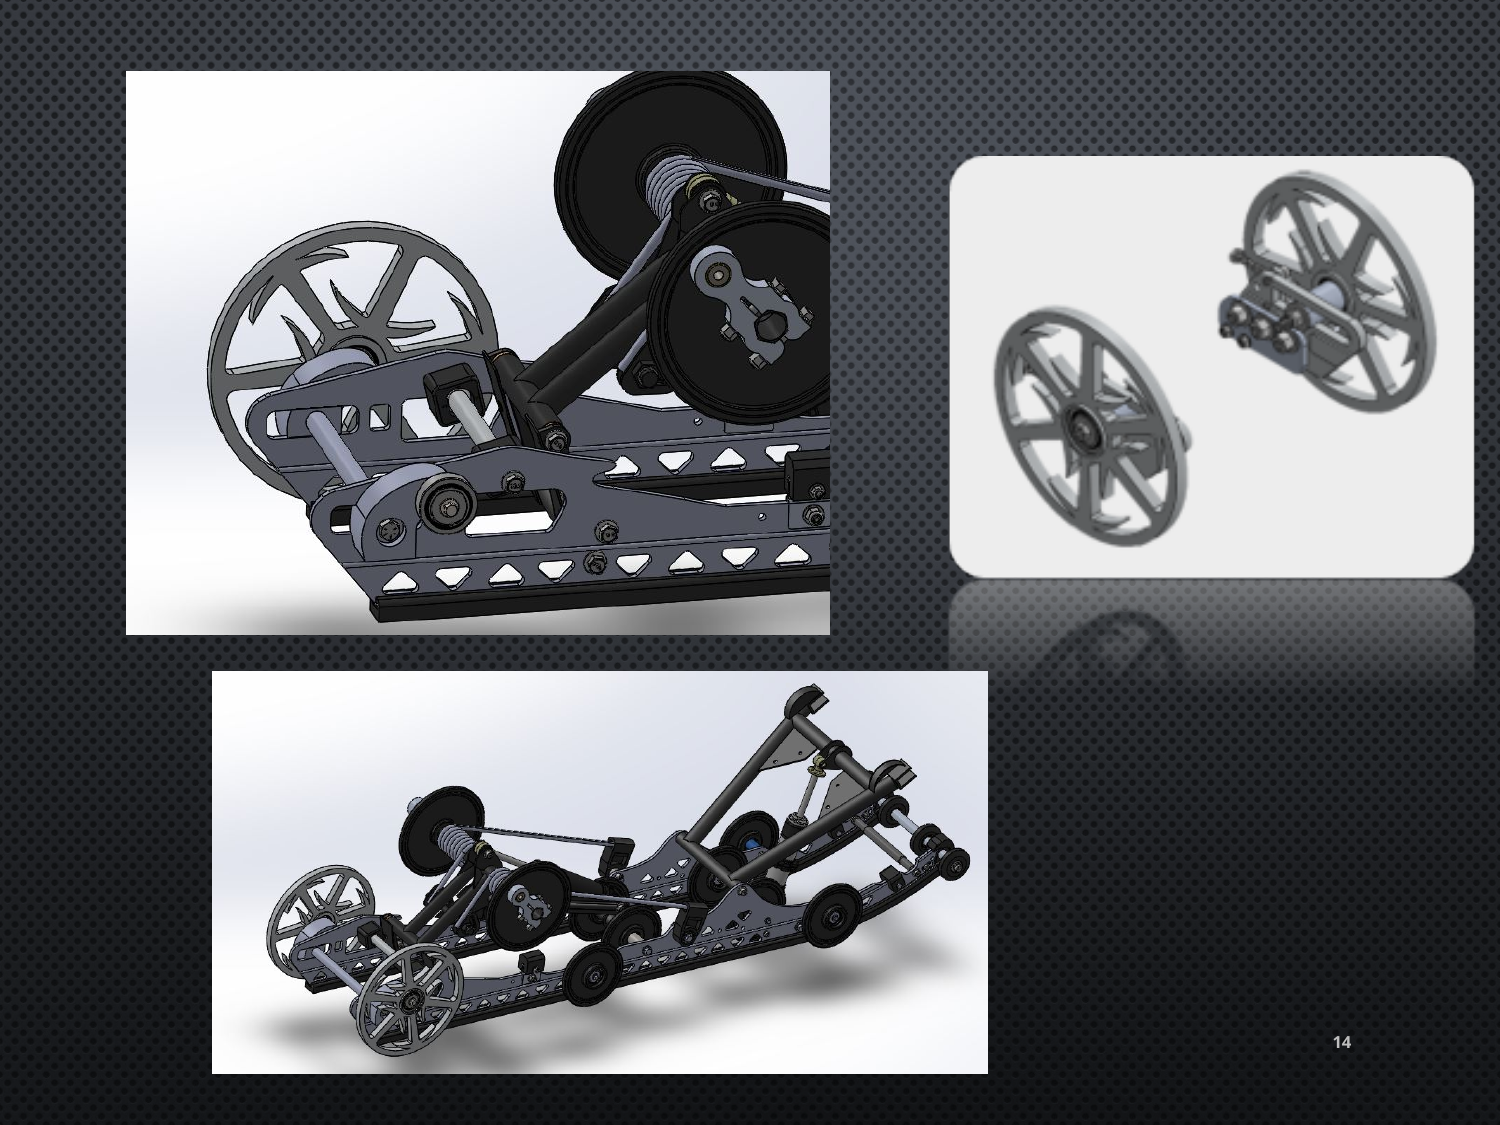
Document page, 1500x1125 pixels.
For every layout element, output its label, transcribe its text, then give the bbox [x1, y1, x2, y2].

slide_number 14 [1298, 1013, 1367, 1074]
picture [212, 155, 1480, 1074]
picture [126, 71, 830, 635]
